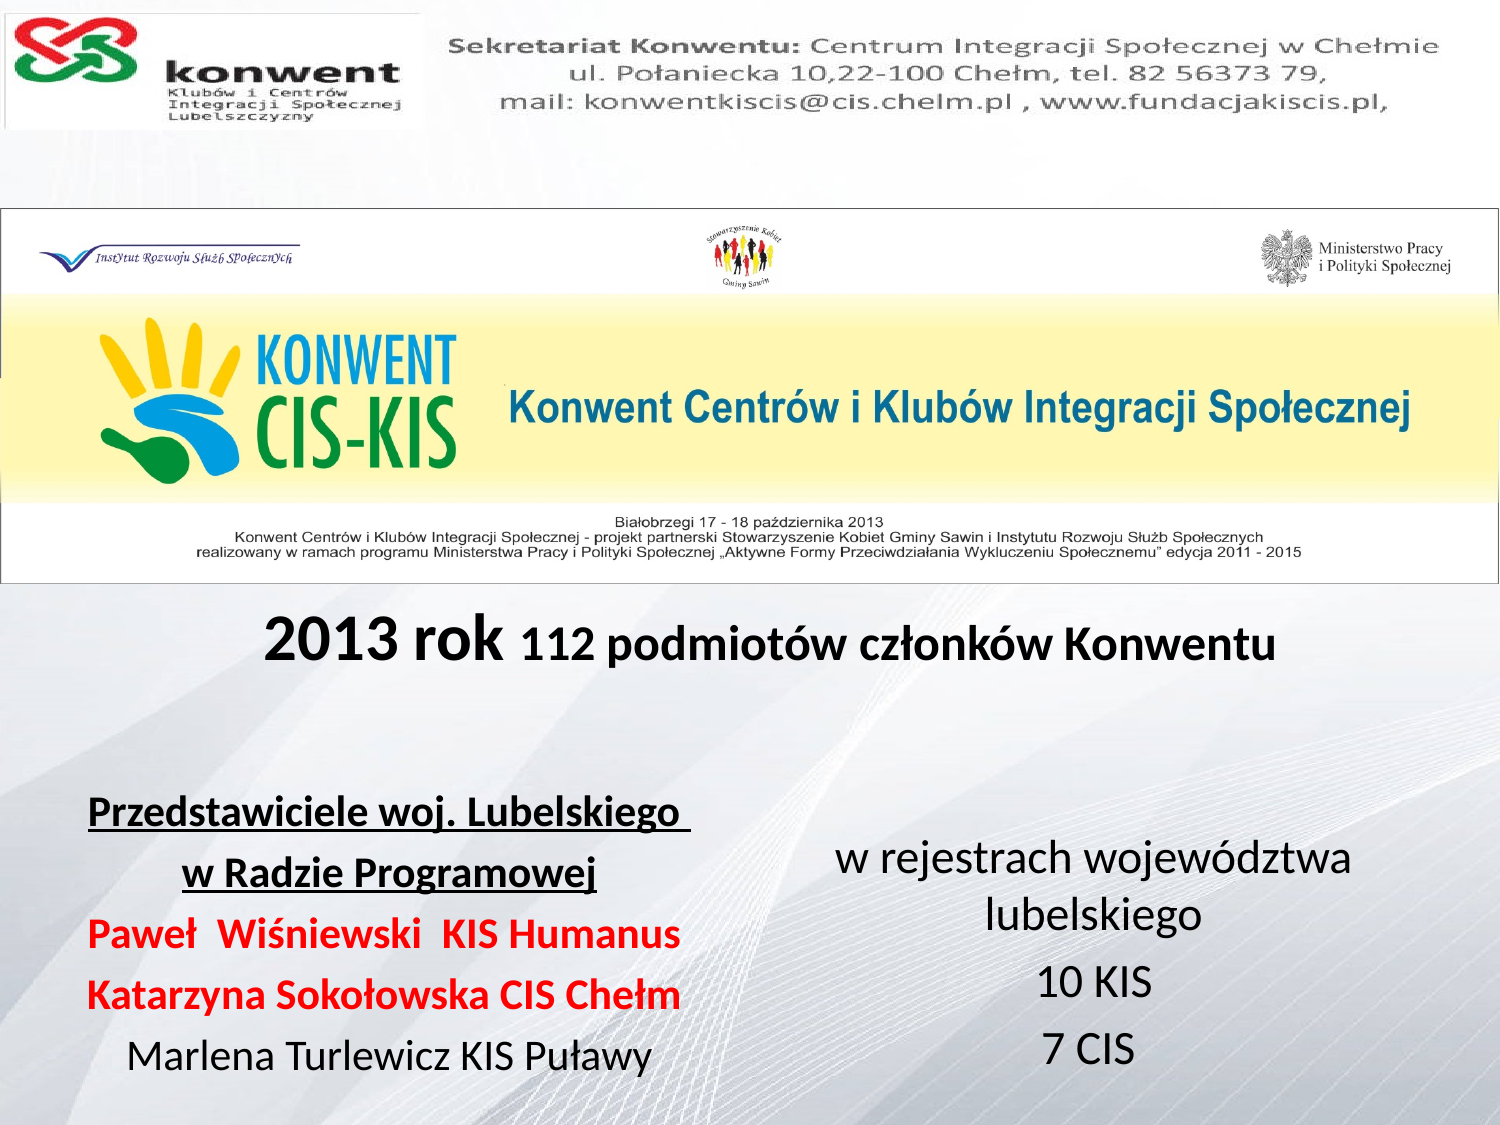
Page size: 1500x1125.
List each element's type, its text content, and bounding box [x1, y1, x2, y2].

list Przedstawiciele woj. Lubelskiego w Radzie Programowej Paweł Wiśniewski KIS Humanus Katarzyna Sokołowska CIS Chełm Marlena Turlewicz KIS Puławy [41, 775, 738, 1094]
picture [0, 0, 1500, 1125]
text_box 2013 rok 112 podmiotów członków Konwentu [41, 591, 1500, 681]
list w rejestrach województwa lubelskiego 10 KIS 7 CIS [762, 751, 1425, 1083]
